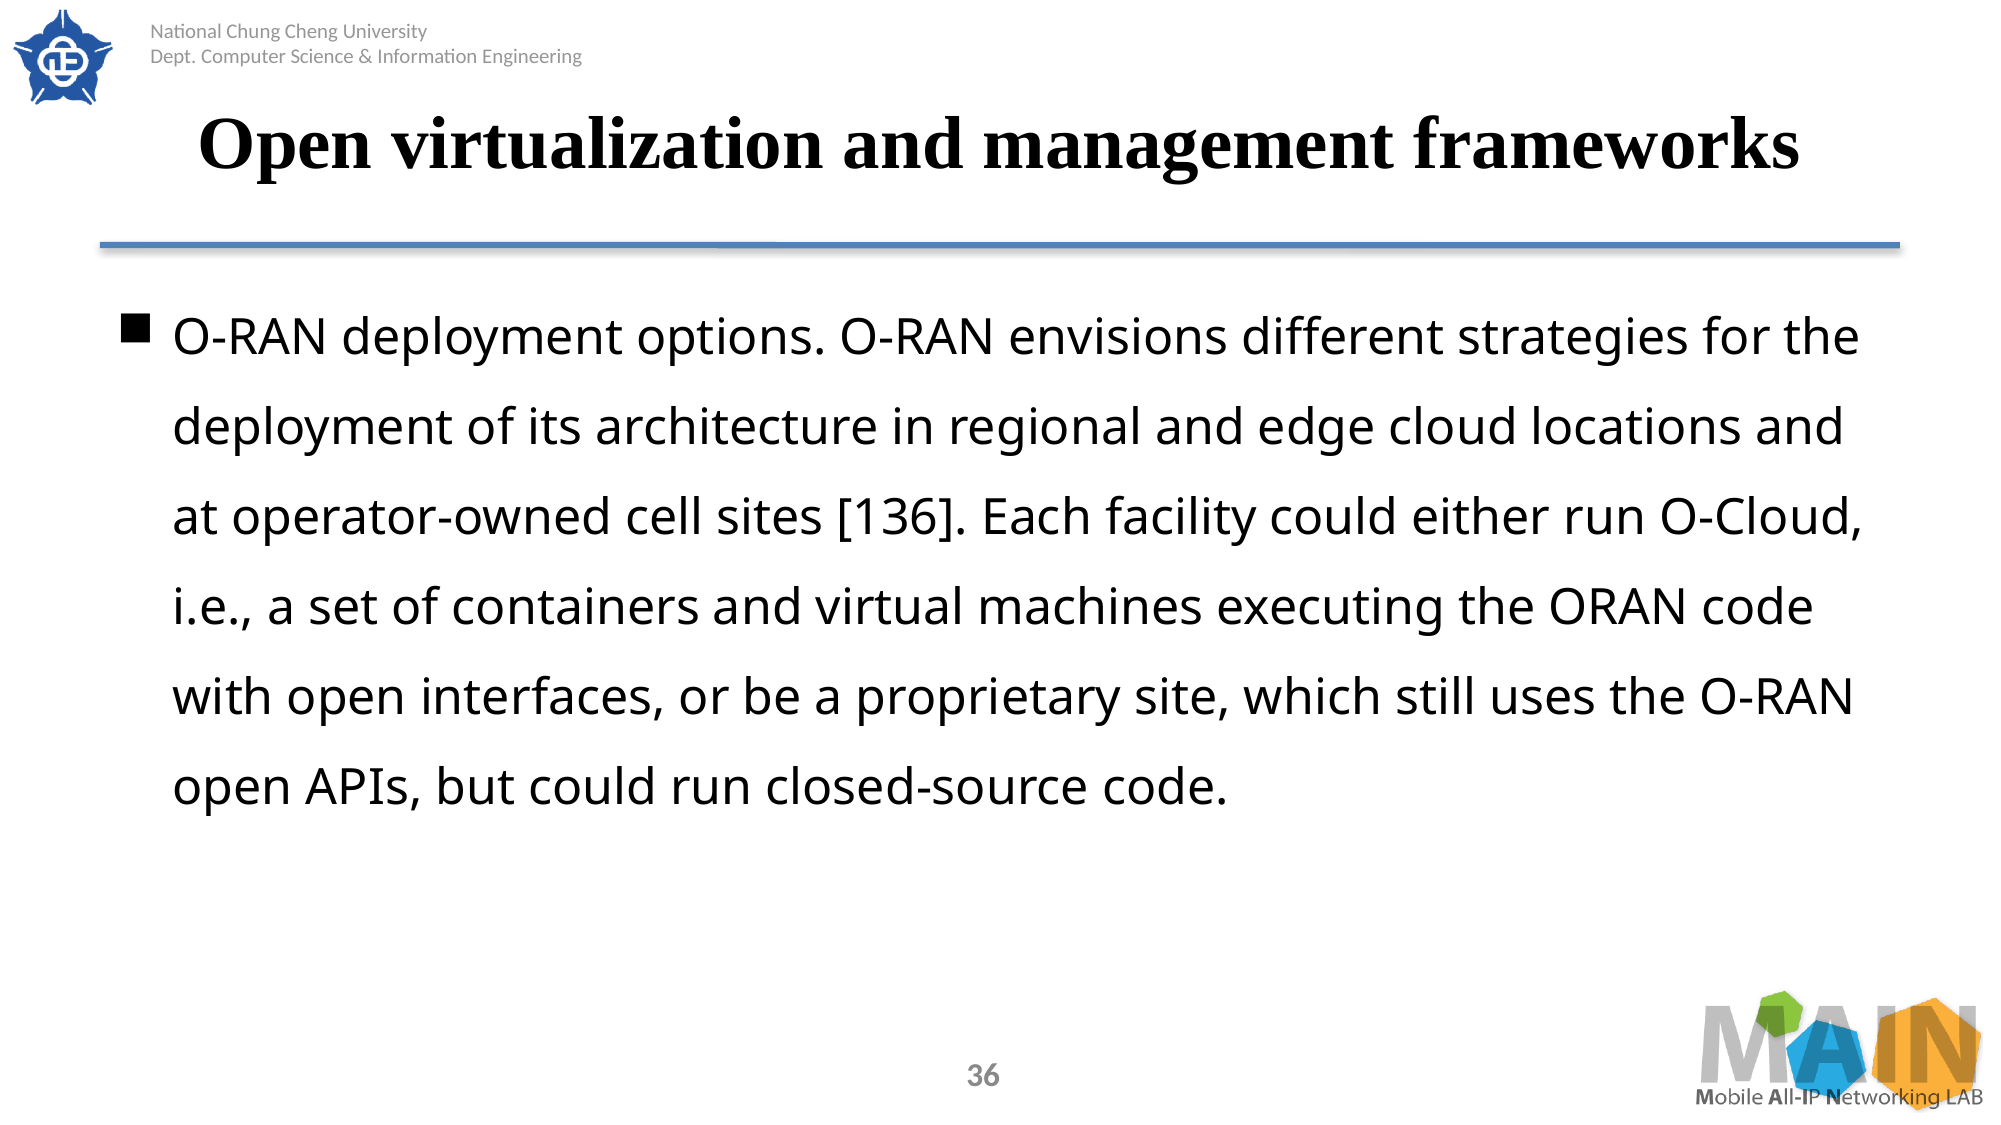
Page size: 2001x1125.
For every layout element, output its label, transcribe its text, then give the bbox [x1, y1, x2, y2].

picture [0, 0, 126, 113]
picture [1531, 987, 1984, 1113]
slide_number 36 [750, 1042, 1217, 1103]
title Open virtualization and management frameworks [99, 45, 1900, 233]
list O-RAN deployment options. O-RAN envisions different strategies for the deployment of its architecture in regional and edge cloud locations and at operator-owned cell sites [136]. Each facility could either run O-Cloud, i.e., a set of containers and virtual machines executing the ORAN code with open interfaces, or be a proprietary site, which still uses the O-RAN open APIs, but could run closed-source code. [101, 267, 1902, 1010]
